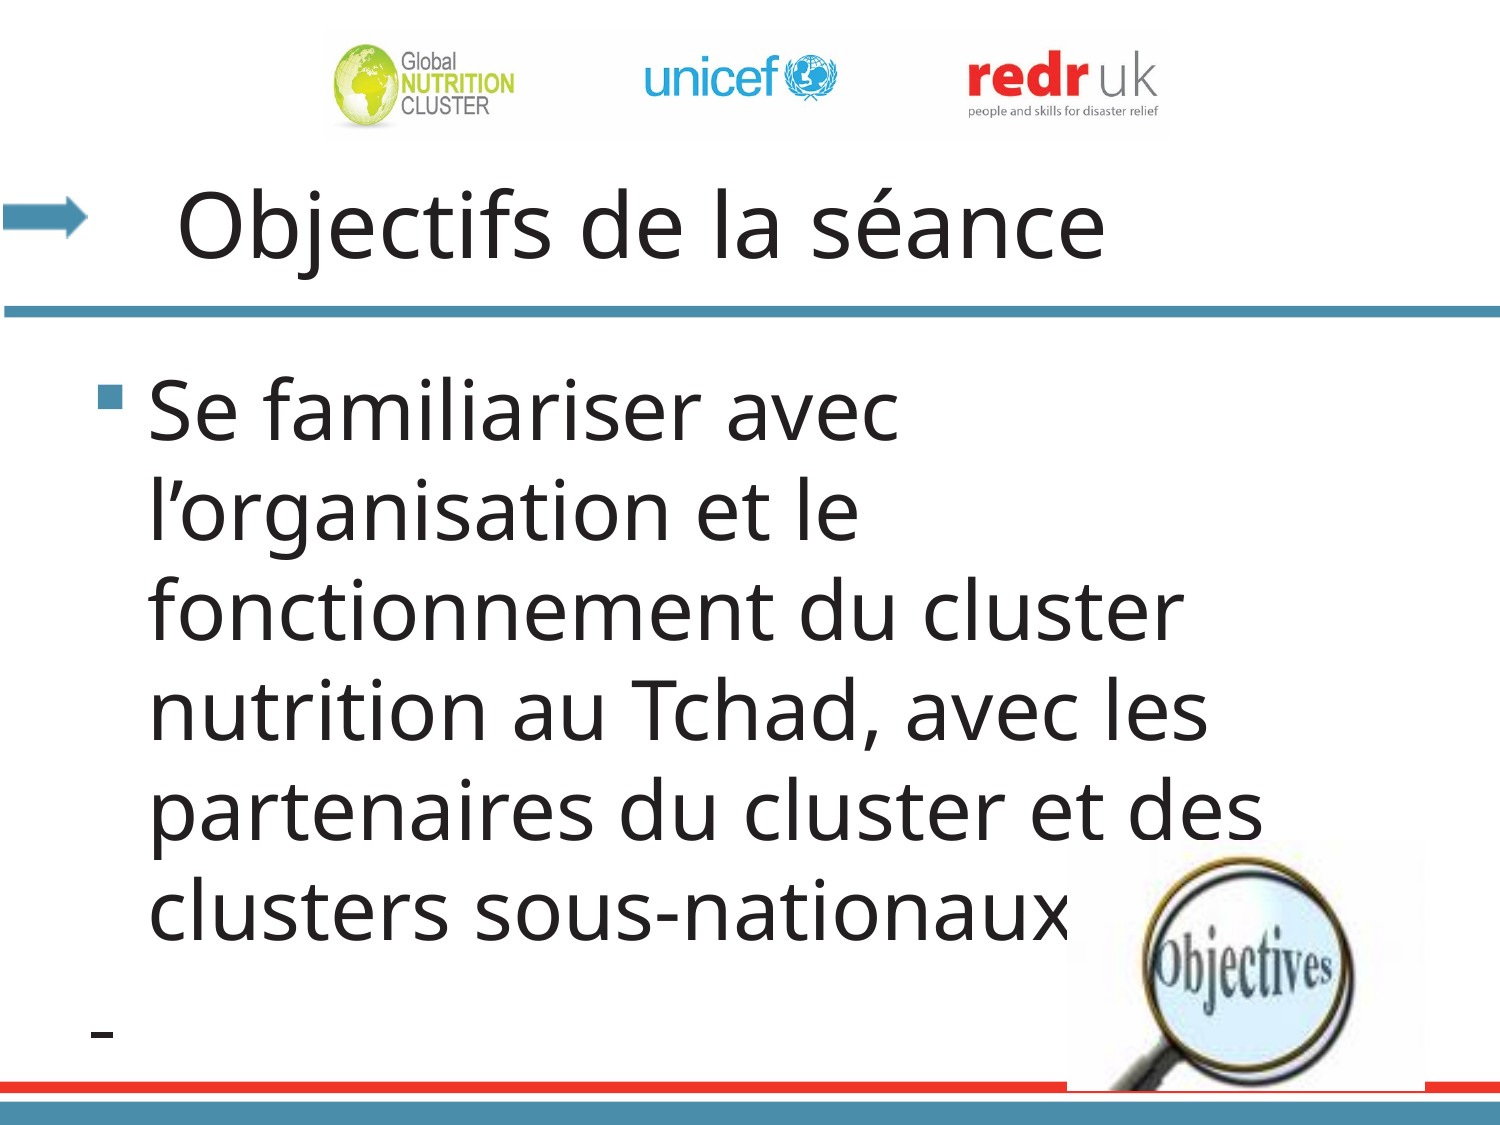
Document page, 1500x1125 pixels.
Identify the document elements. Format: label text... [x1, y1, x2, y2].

list Se familiariser avec l’organisation et le fonctionnement du cluster nutrition au Tchad, avec les partenaires du cluster et des clusters sous-nationaux [76, 349, 1427, 970]
title Objectifs de la séance [160, 159, 1176, 279]
picture [1067, 840, 1426, 1091]
text_box 2009 [74, 1047, 438, 1125]
picture [3, 196, 88, 239]
picture [324, 30, 1169, 140]
